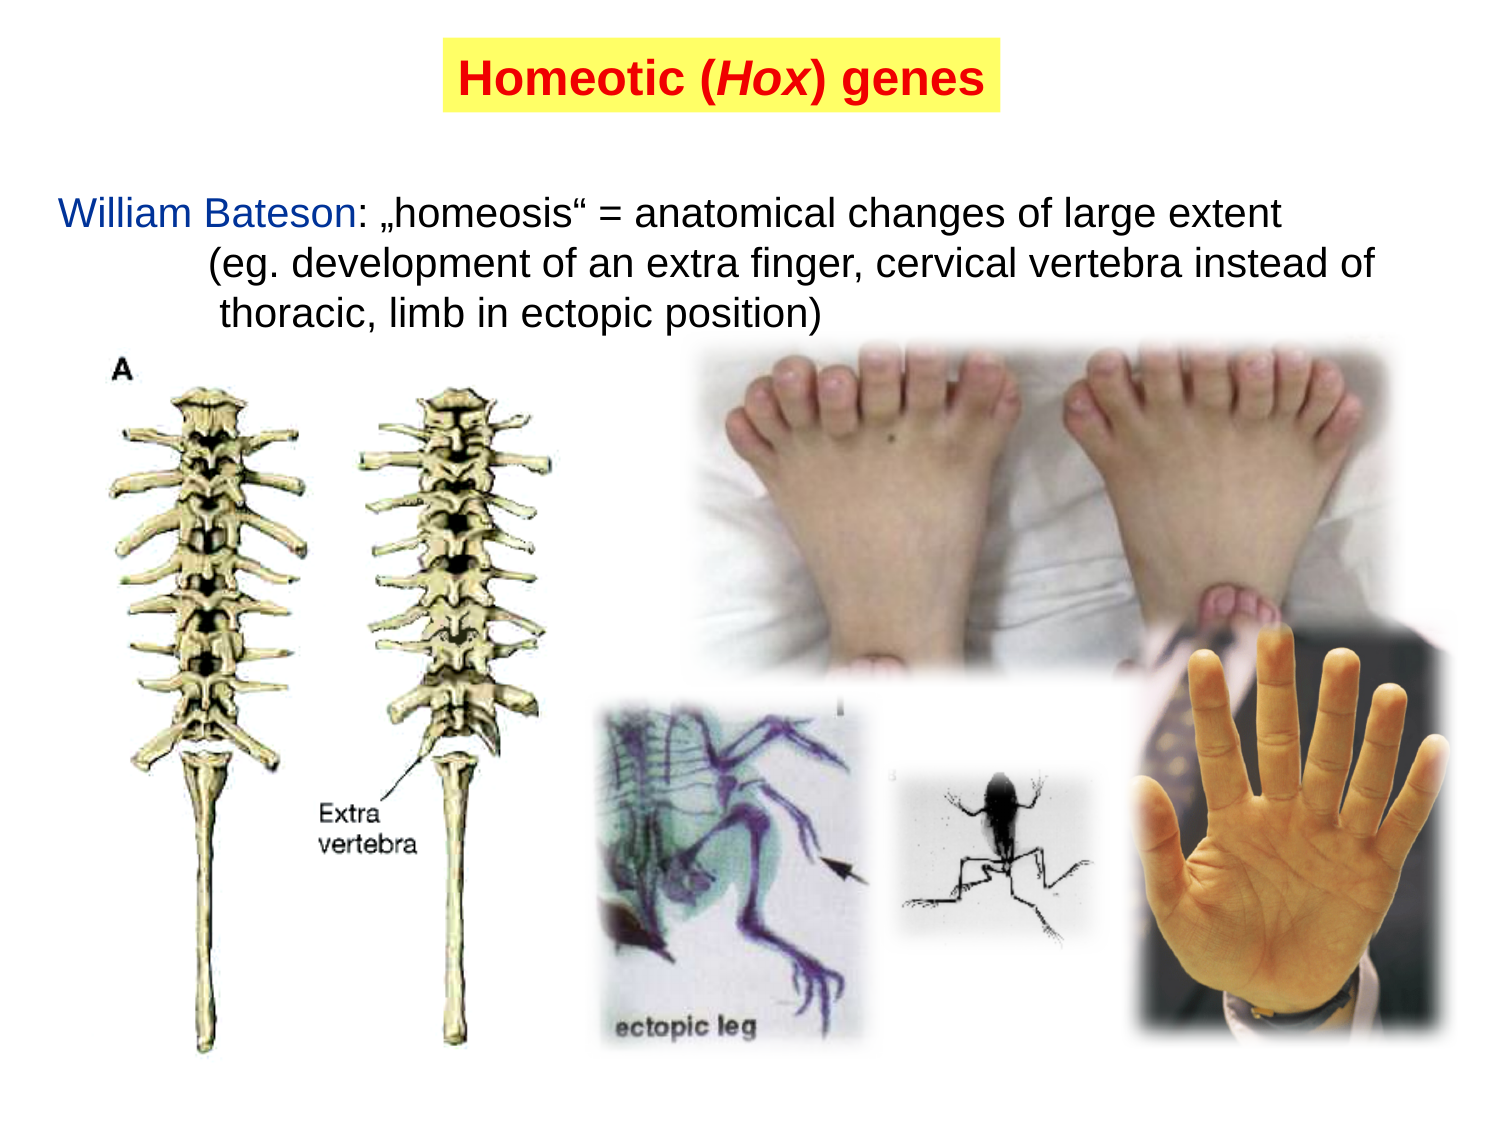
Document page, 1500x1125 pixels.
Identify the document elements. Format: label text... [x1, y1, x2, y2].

picture [79, 347, 1111, 1081]
picture [680, 331, 1459, 1050]
text_box Homeotic (Hox) genes [442, 37, 1001, 113]
text_box William Bateson: „homeosis“ = anatomical changes of large extent (eg. development of an extra finger, cervical vertebra instead of thoracic, limb in ectopic position) [43, 178, 1391, 344]
